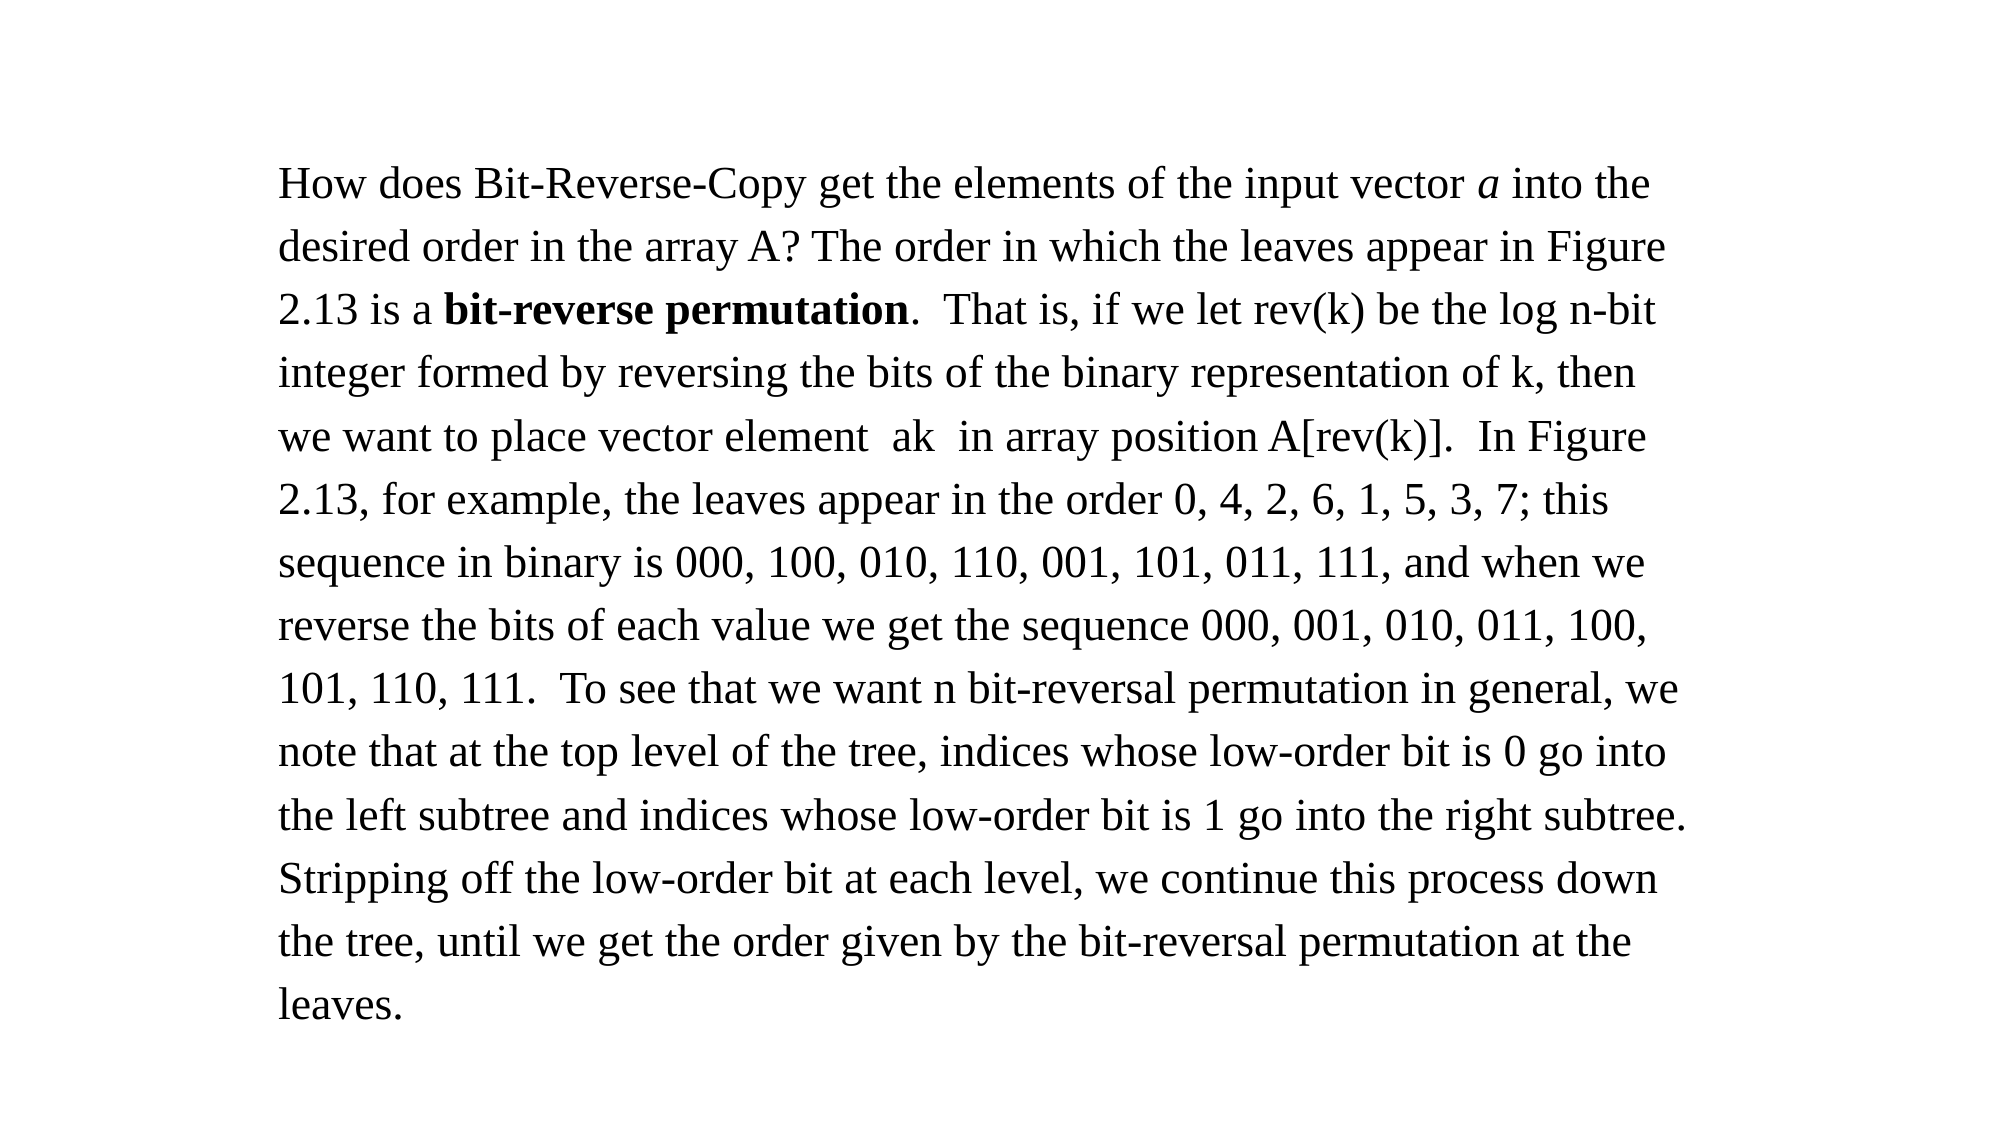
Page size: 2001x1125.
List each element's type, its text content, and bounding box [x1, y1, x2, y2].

text_box How does Bit-Reverse-Copy get the elements of the input vector a into the desired order in the array A? The order in which the leaves appear in Figure 2.13 is a bit-reverse permutation. That is, if we let rev(k) be the log n-bit integer formed by reversing the bits of the binary representation of k, then we want to place vector element ak in array position A[rev(k)]. In Figure 2.13, for example, the leaves appear in the order 0, 4, 2, 6, 1, 5, 3, 7; this sequence in binary is 000, 100, 010, 110, 001, 101, 011, 111, and when we reverse the bits of each value we get the sequence 000, 001, 010, 011, 100, 101, 110, 111. To see that we want n bit-reversal permutation in general, we note that at the top level of the tree, indices whose low-order bit is 0 go into the left subtree and indices whose low-order bit is 1 go into the right subtree. Stripping off the low-order bit at each level, we continue this process down the tree, until we get the order given by the bit-reversal permutation at the leaves. [263, 136, 1709, 1037]
